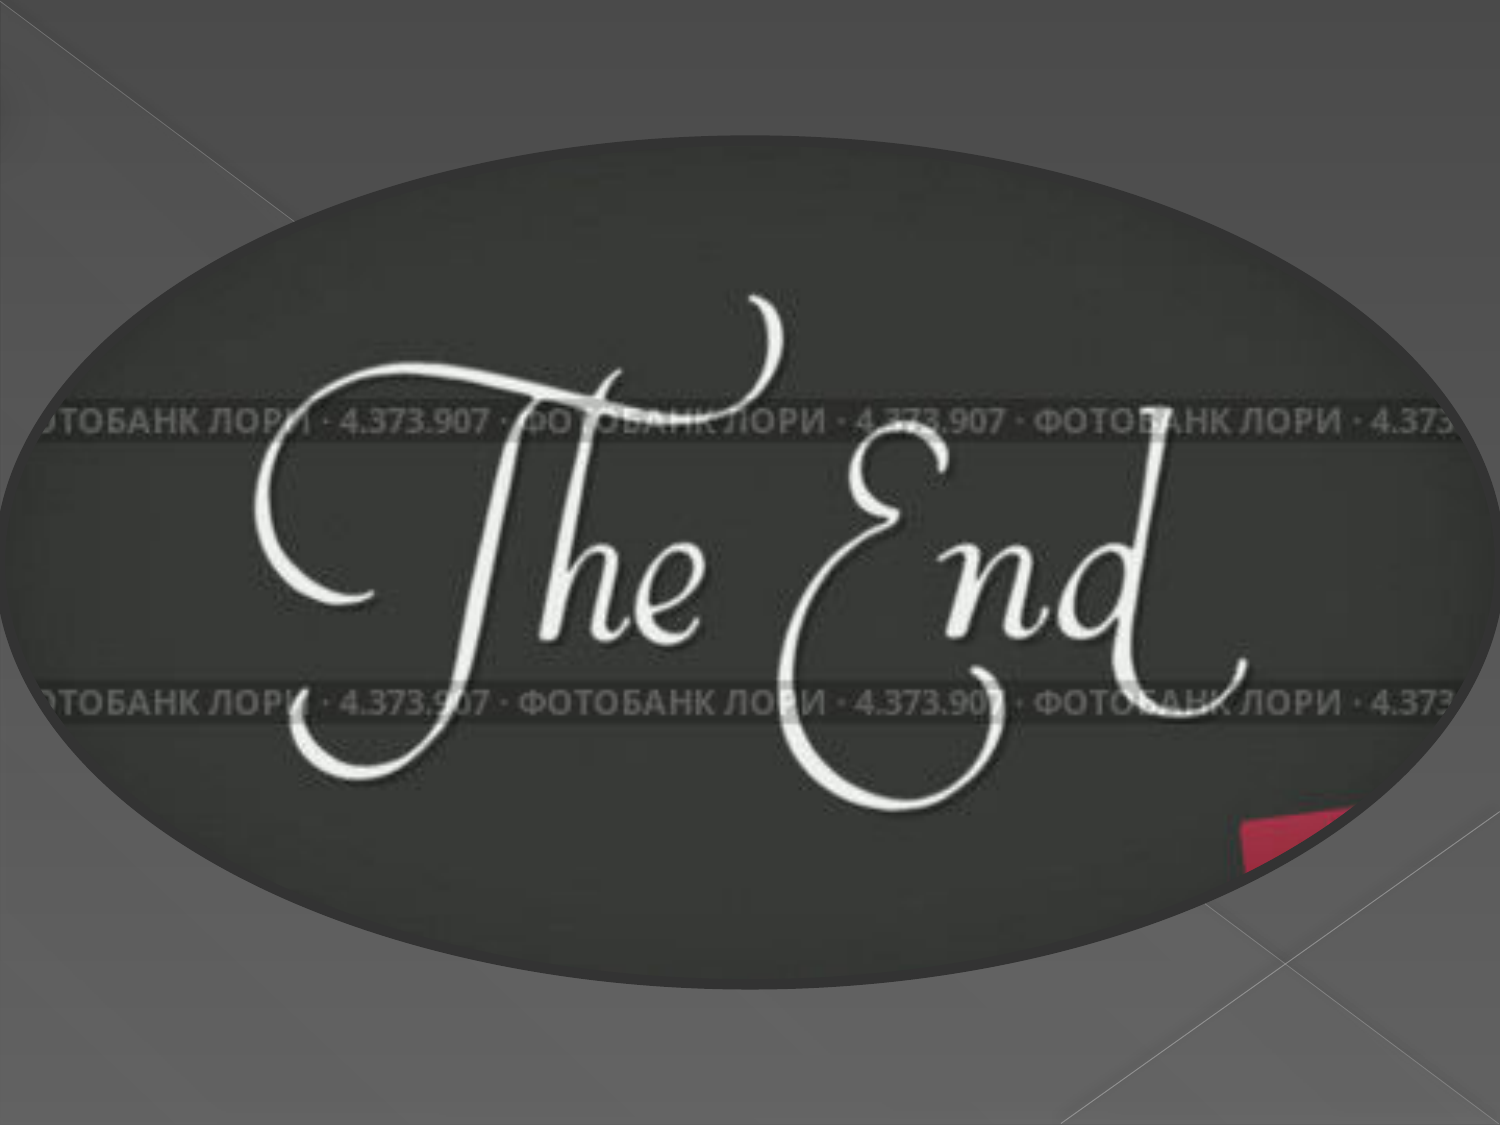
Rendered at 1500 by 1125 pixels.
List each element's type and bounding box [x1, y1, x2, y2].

picture [0, 140, 1500, 985]
